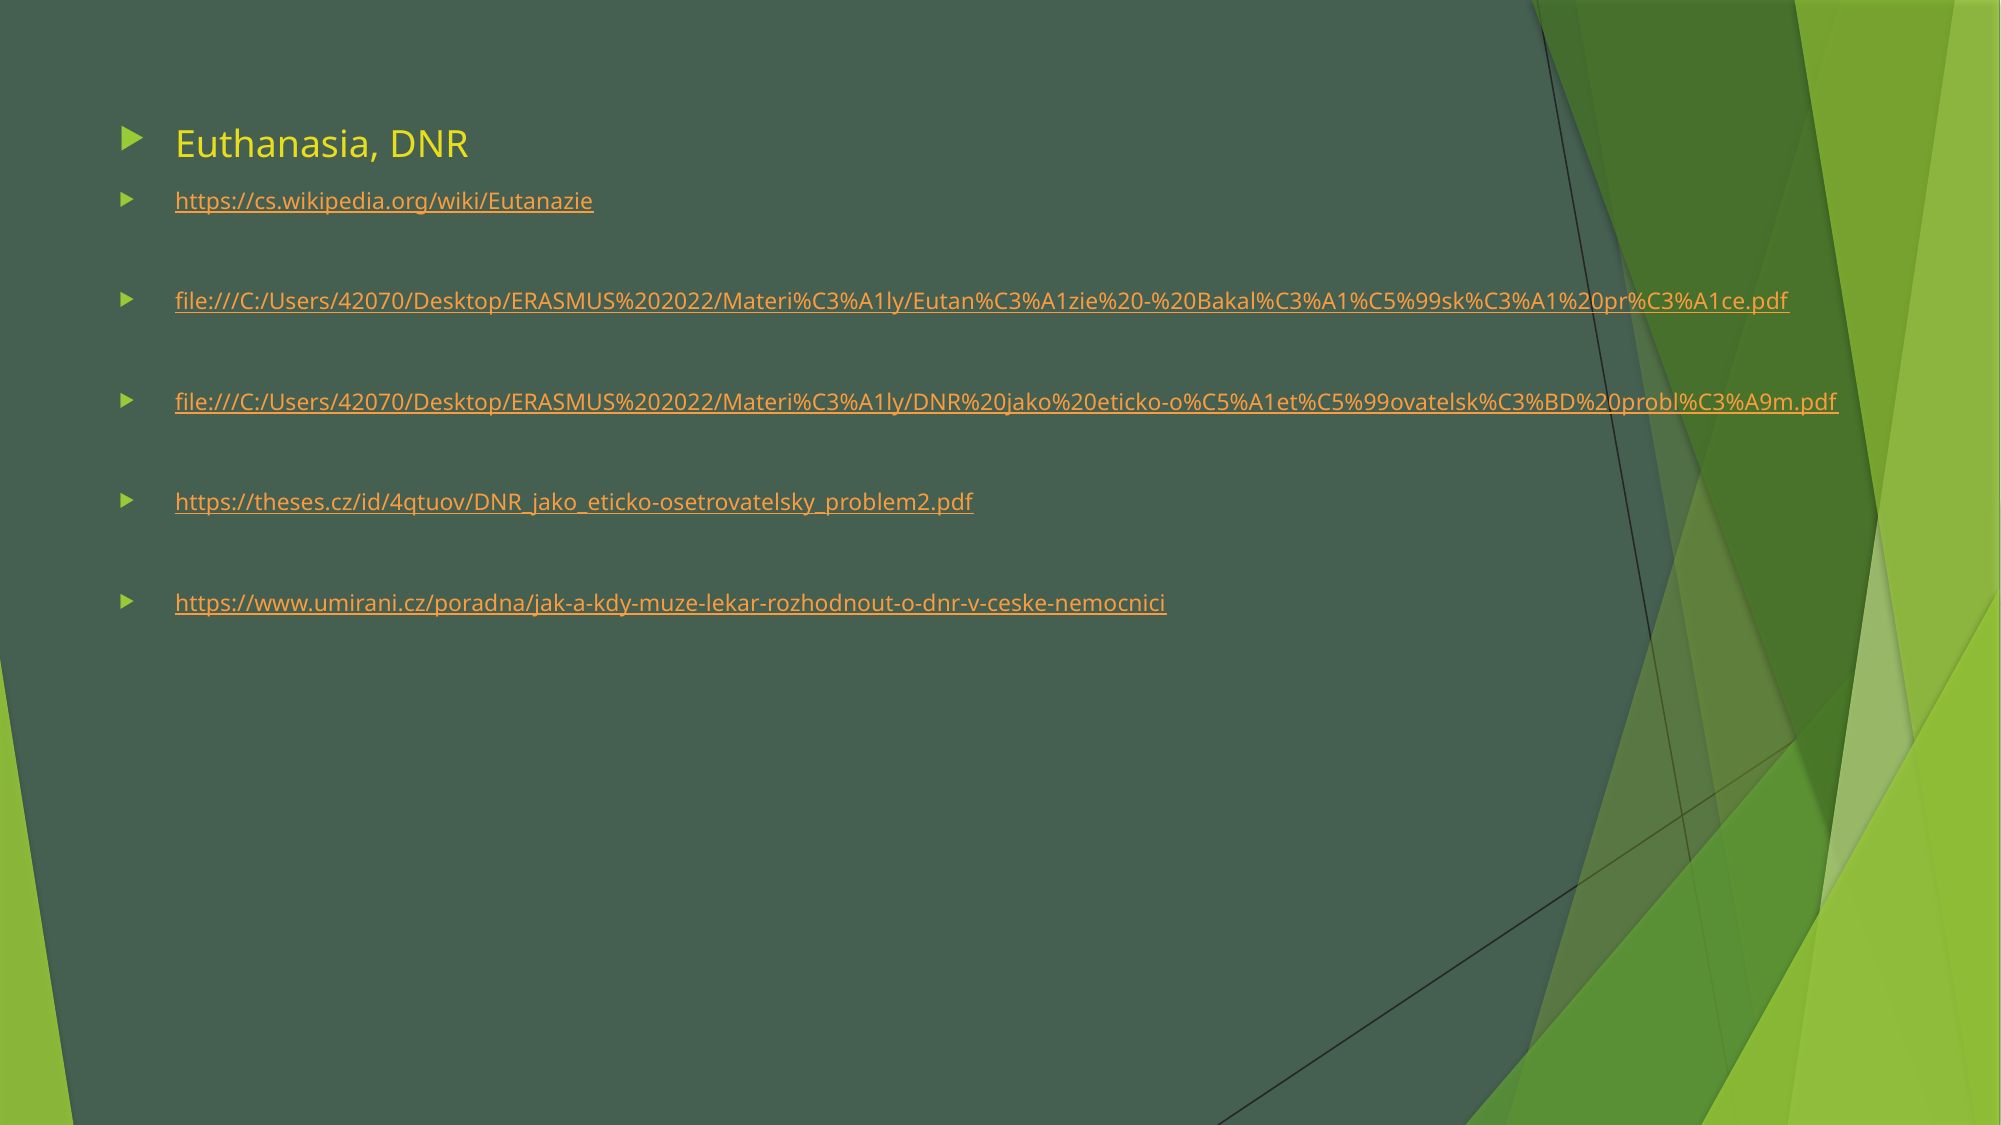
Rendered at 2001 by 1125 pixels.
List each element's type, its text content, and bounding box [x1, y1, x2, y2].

list Euthanasia, DNR https://cs.wikipedia.org/wiki/Eutanazie file:///C:/Users/42070/Desktop/ERASMUS%202022/Materi%C3%A1ly/Eutan%C3%A1zie%20-%20Bakal%C3%A1%C5%99sk%C3%A1%20pr%C3%A1ce.pdf file:///C:/Users/42070/Desktop/ERASMUS%202022/Materi%C3%A1ly/DNR%20jako%20eticko-o%C5%A1et%C5%99ovatelsk%C3%BD%20probl%C3%A9m.pdf https://theses.cz/id/4qtuov/DNR_jako_eticko-osetrovatelsky_problem2.pdf https://www.umirani.cz/poradna/jak-a-kdy-muze-lekar-rozhodnout-o-dnr-v-ceske-nemocnici [103, 112, 1899, 1058]
